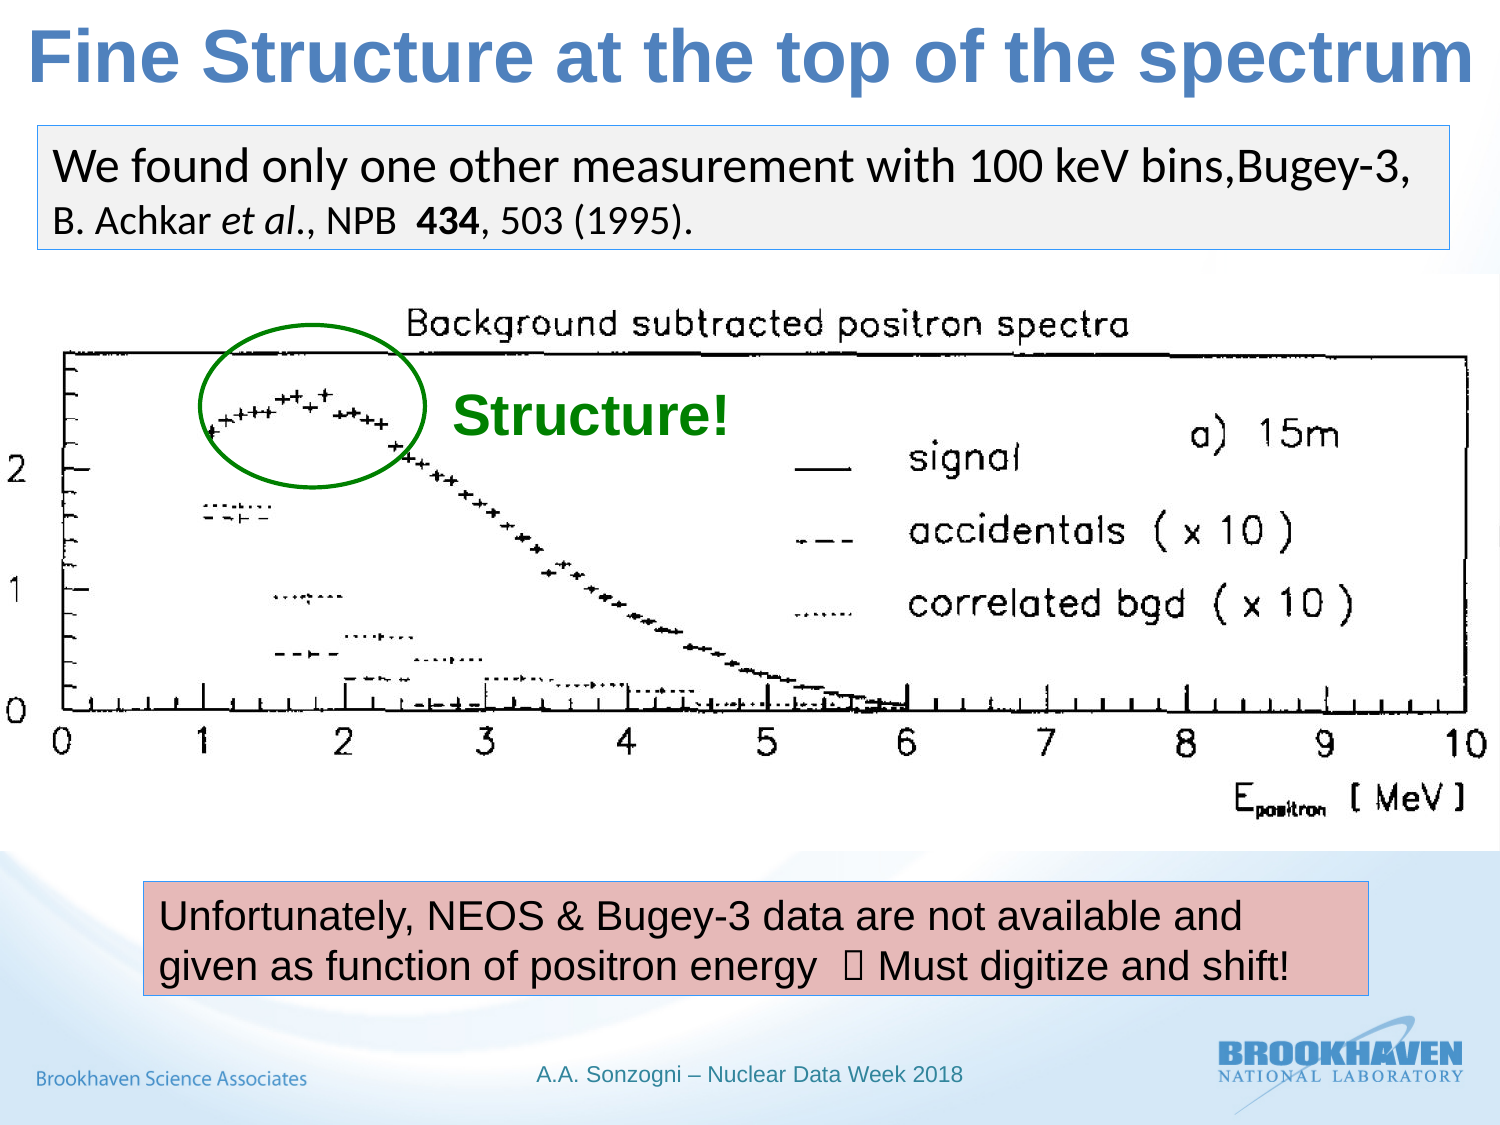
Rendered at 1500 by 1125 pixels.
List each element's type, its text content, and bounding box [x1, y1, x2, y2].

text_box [199, 324, 788, 488]
text_box Fine Structure at the top of the spectrum [12, 0, 1500, 105]
text_box We found only one other measurement with 100 keV bins,Bugey-3, B. Achkar et al., NPB 434, 503 (1995). [37, 125, 1450, 250]
picture [0, 0, 1500, 1125]
text_box Unfortunately, NEOS & Bugey-3 data are not available and given as function of positron energy  Must digitize and shift! [143, 881, 1369, 996]
